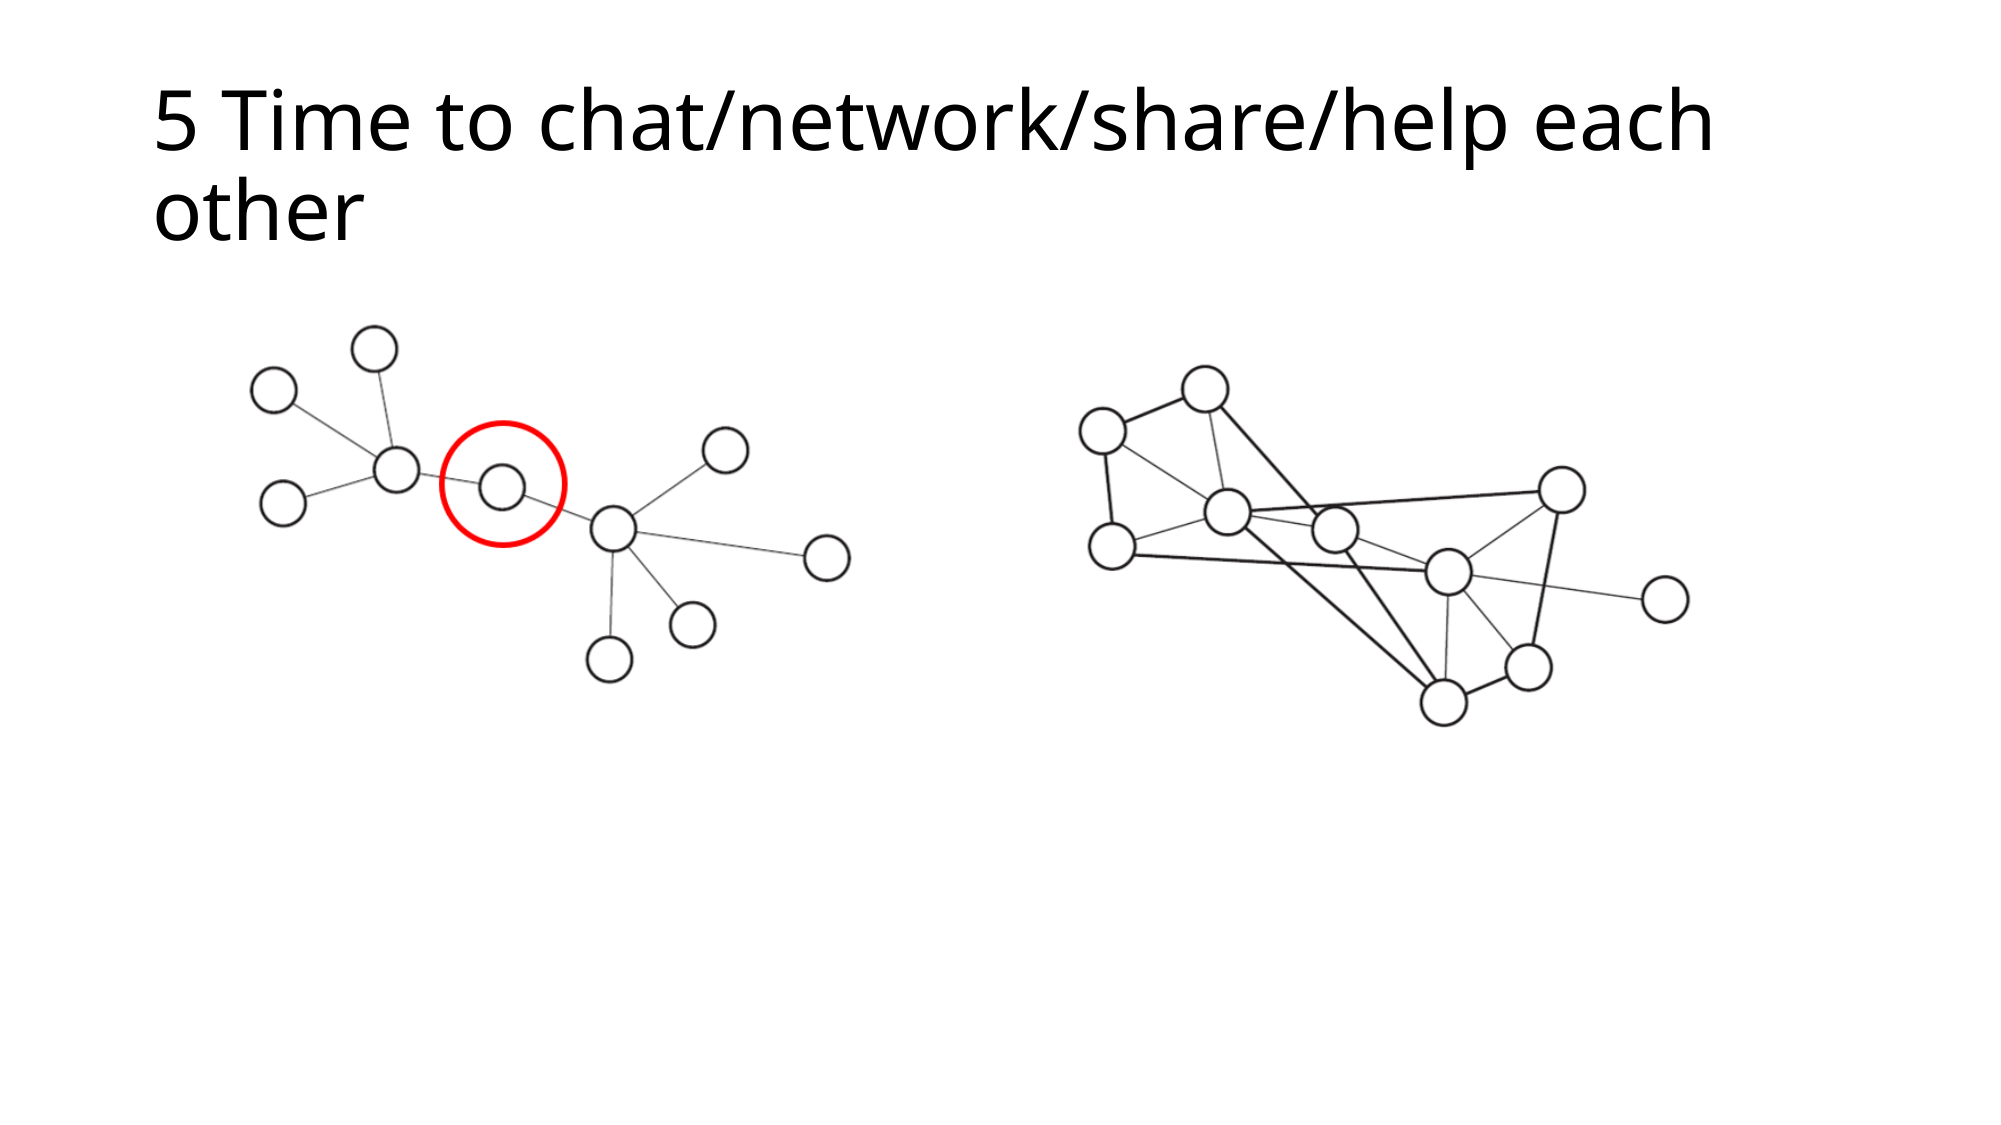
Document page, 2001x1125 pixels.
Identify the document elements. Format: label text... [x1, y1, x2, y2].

title 5 Time to chat/network/share/help each other [137, 59, 1863, 278]
picture [192, 270, 896, 747]
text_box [925, 309, 1743, 770]
